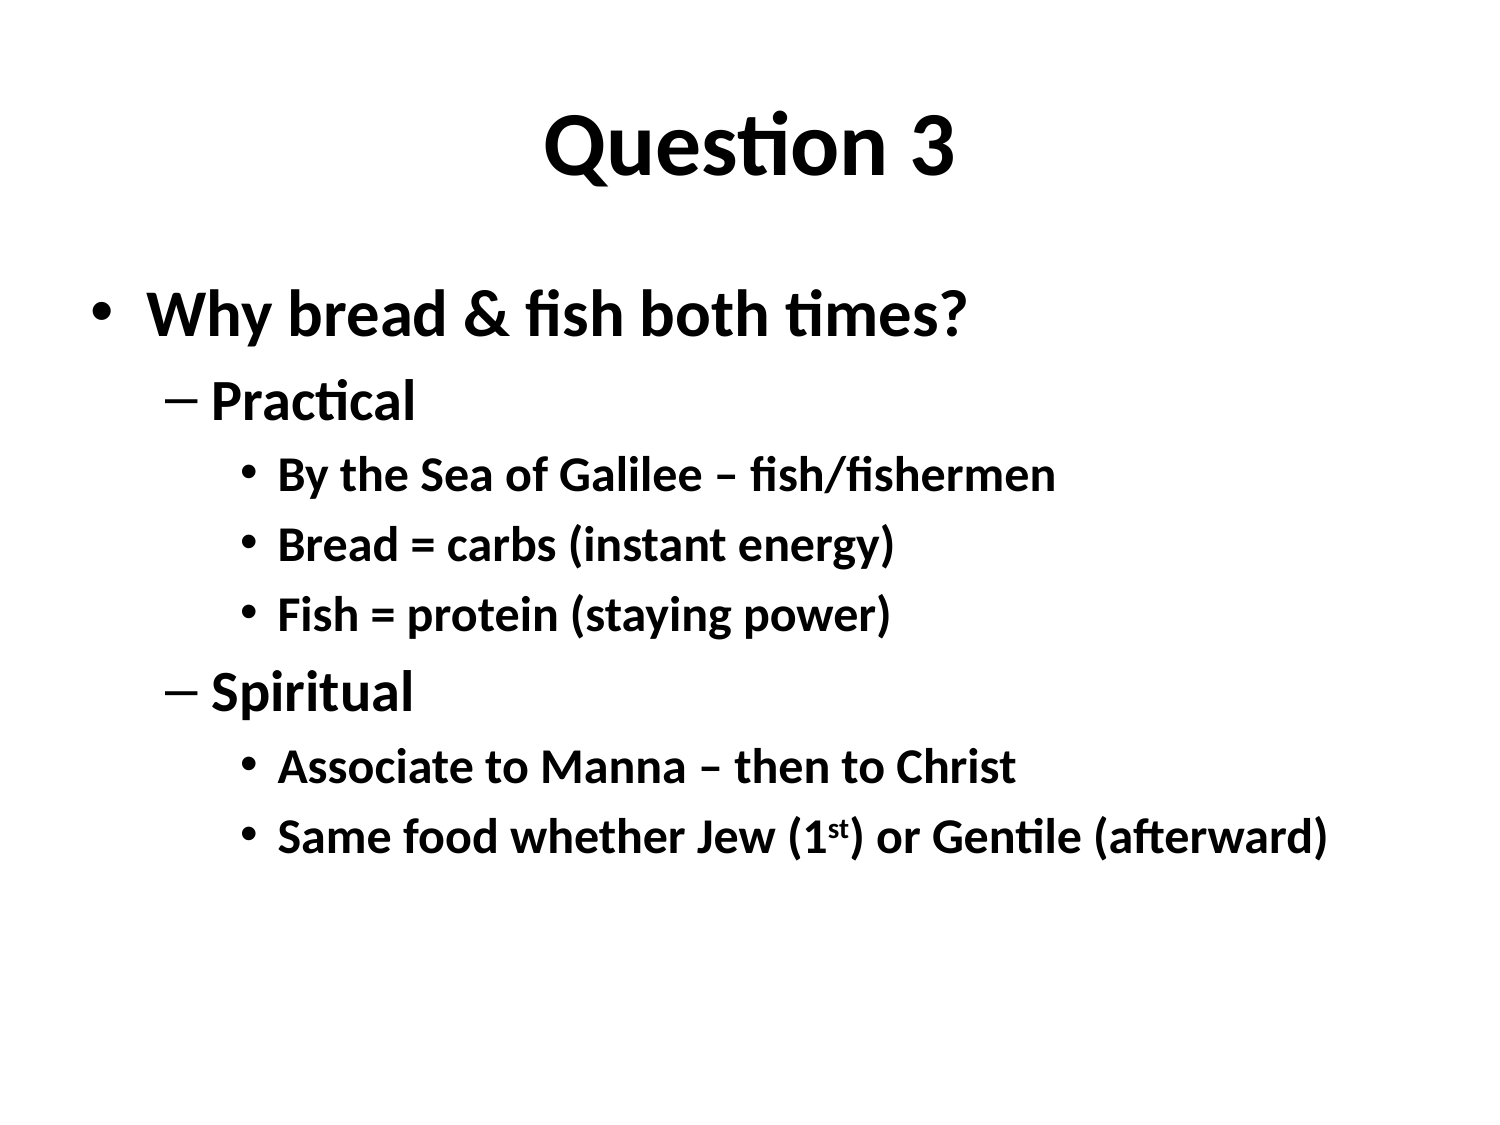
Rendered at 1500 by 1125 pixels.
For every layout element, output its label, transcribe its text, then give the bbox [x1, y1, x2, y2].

title Question 3 [75, 45, 1425, 233]
list Why bread & fish both times? Practical By the Sea of Galilee – fish/fishermen Bread = carbs (instant energy) Fish = protein (staying power) Spiritual Associate to Manna – then to Christ Same food whether Jew (1st) or Gentile (afterward) [75, 262, 1425, 1125]
